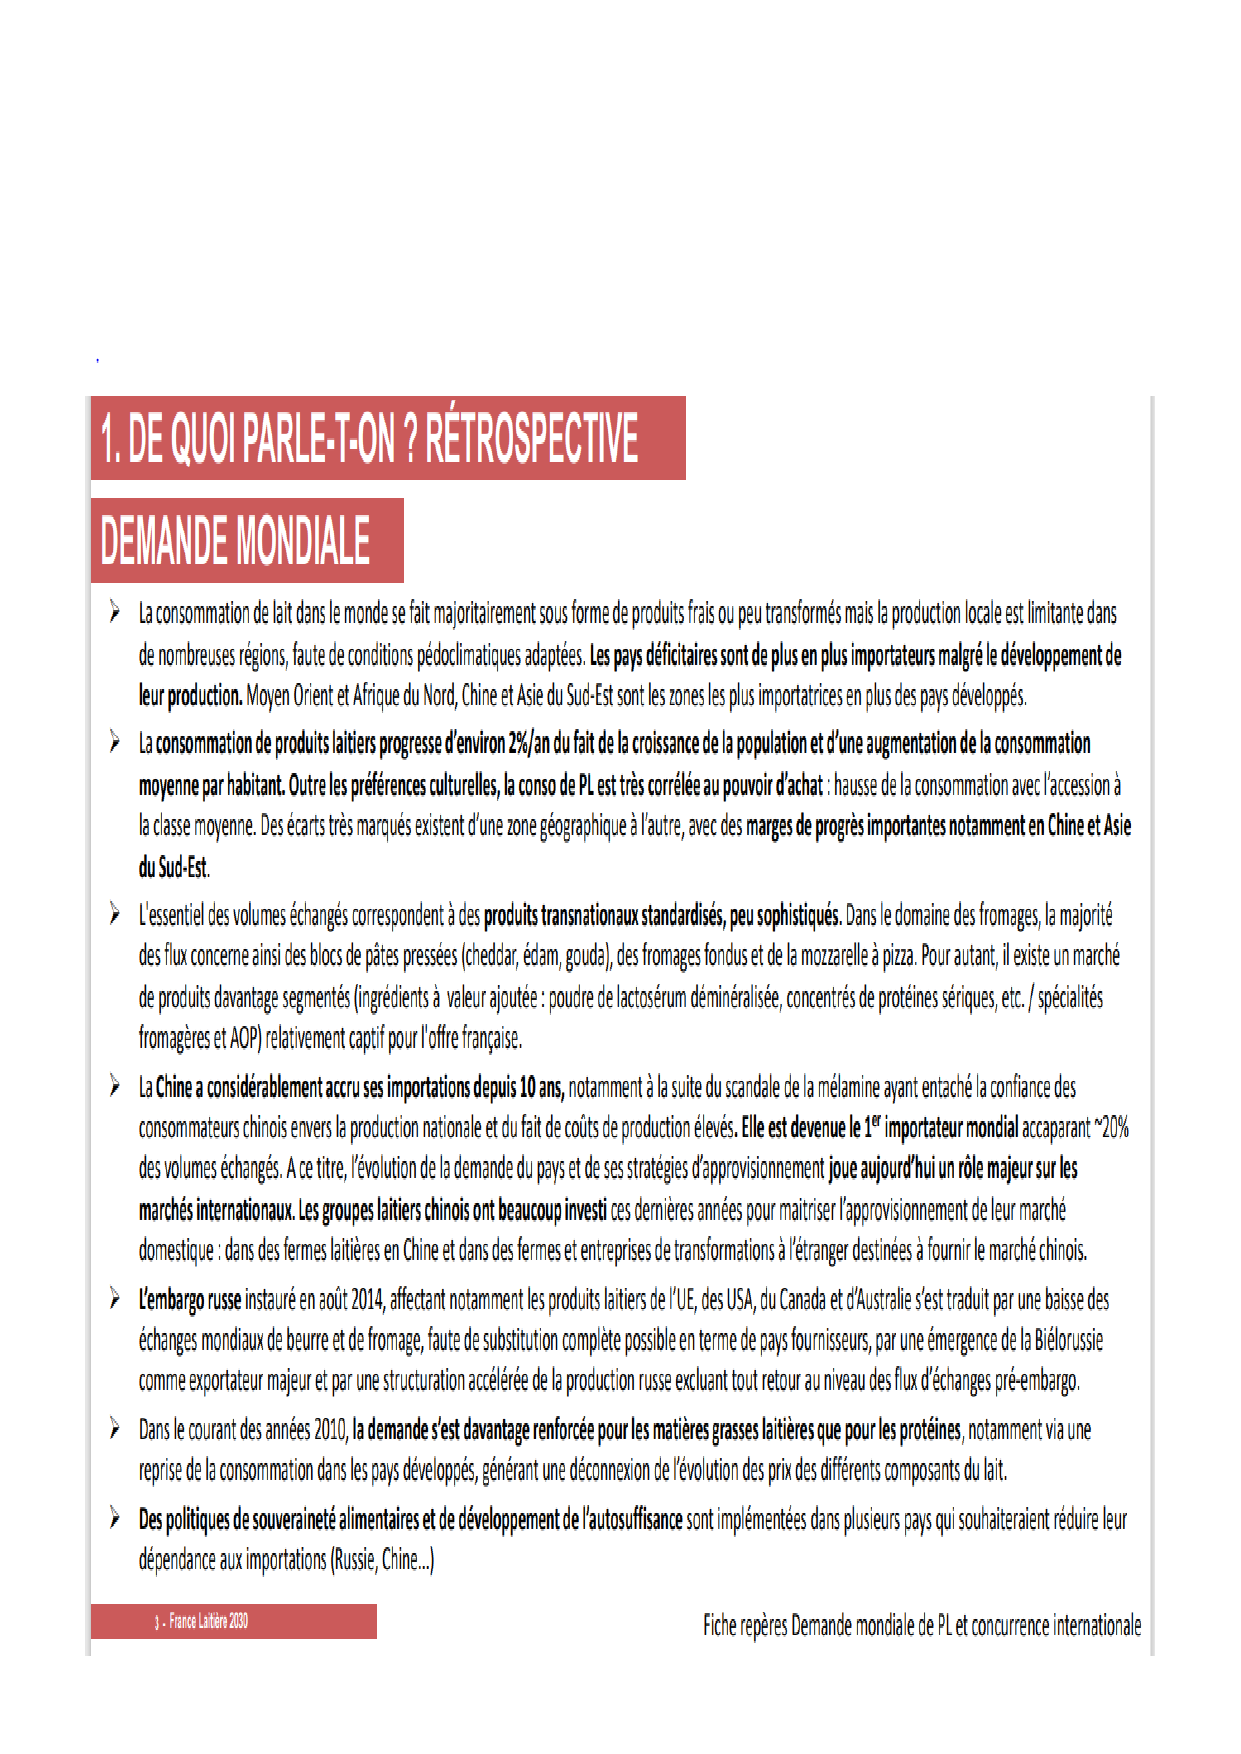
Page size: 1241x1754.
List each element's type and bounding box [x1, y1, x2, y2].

picture [84, 358, 1155, 1656]
